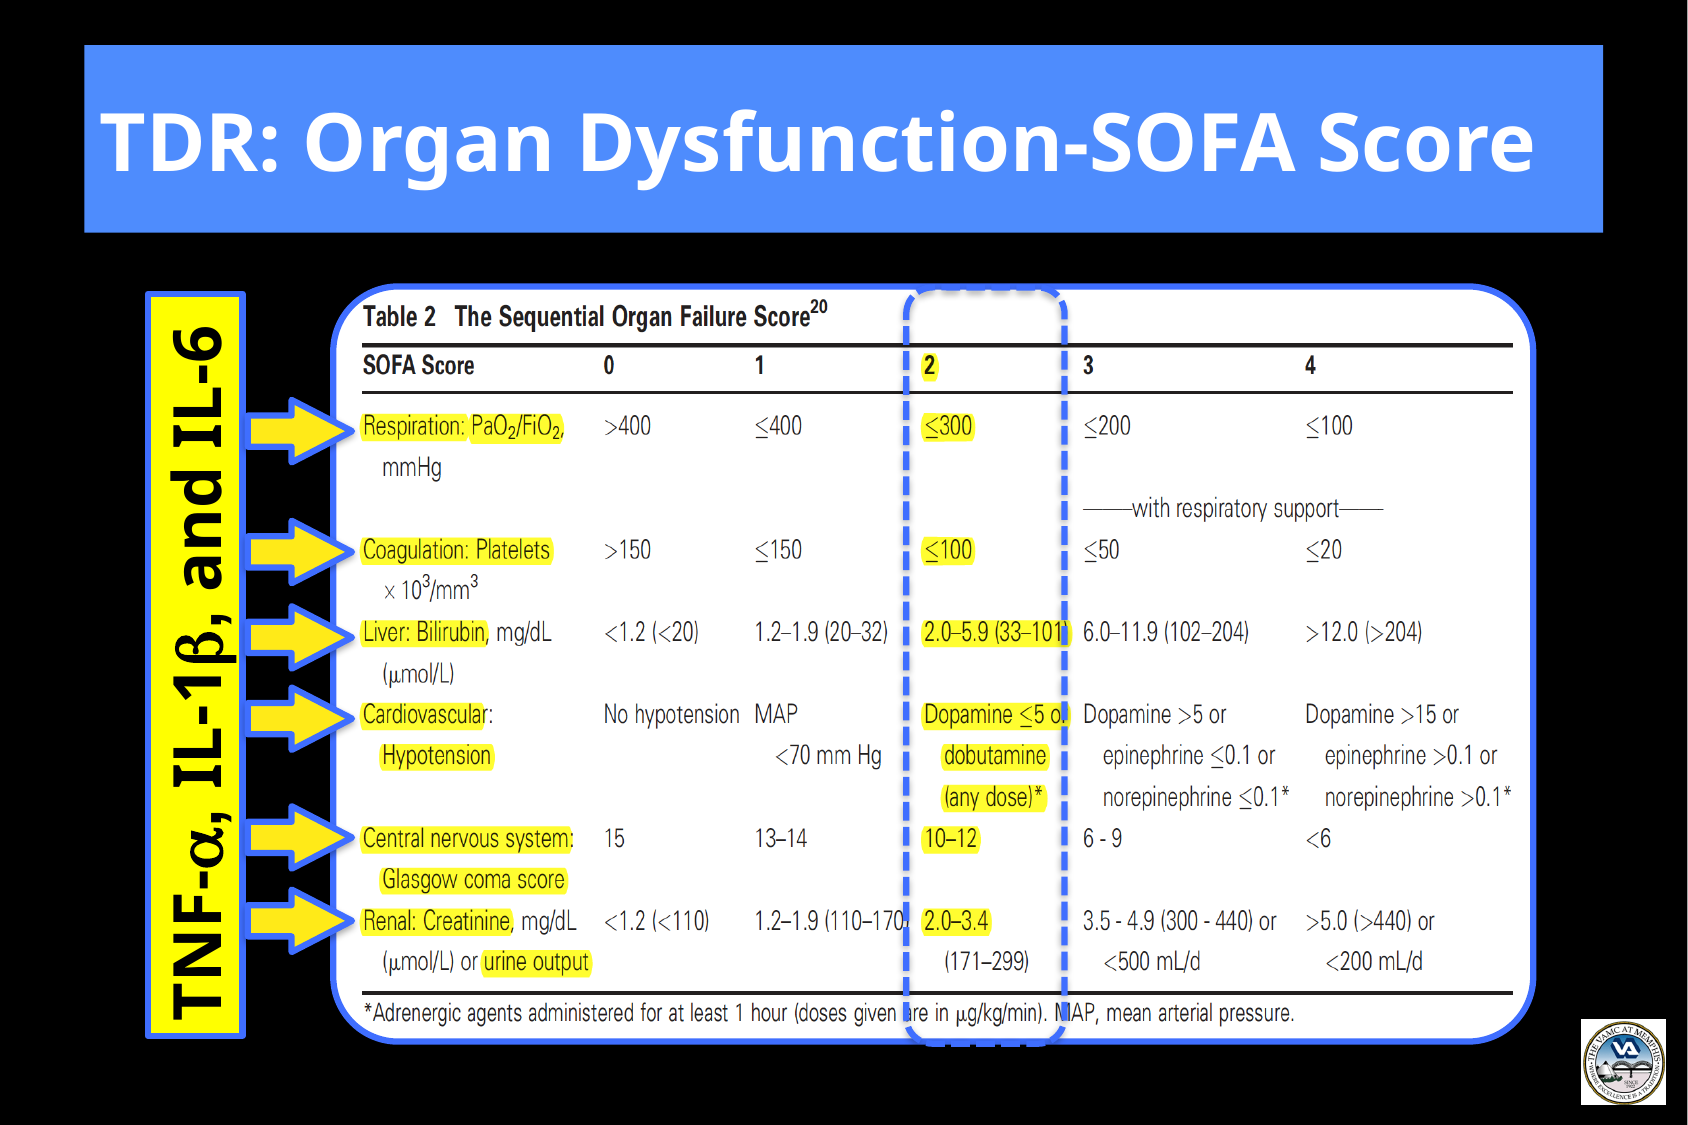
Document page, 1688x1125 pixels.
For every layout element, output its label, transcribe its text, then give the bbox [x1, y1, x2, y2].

title TDR: Organ Dysfunction-SOFA Score [84, 45, 1604, 233]
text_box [147, 300, 353, 1030]
picture [332, 286, 1534, 1042]
picture [1581, 1019, 1666, 1105]
